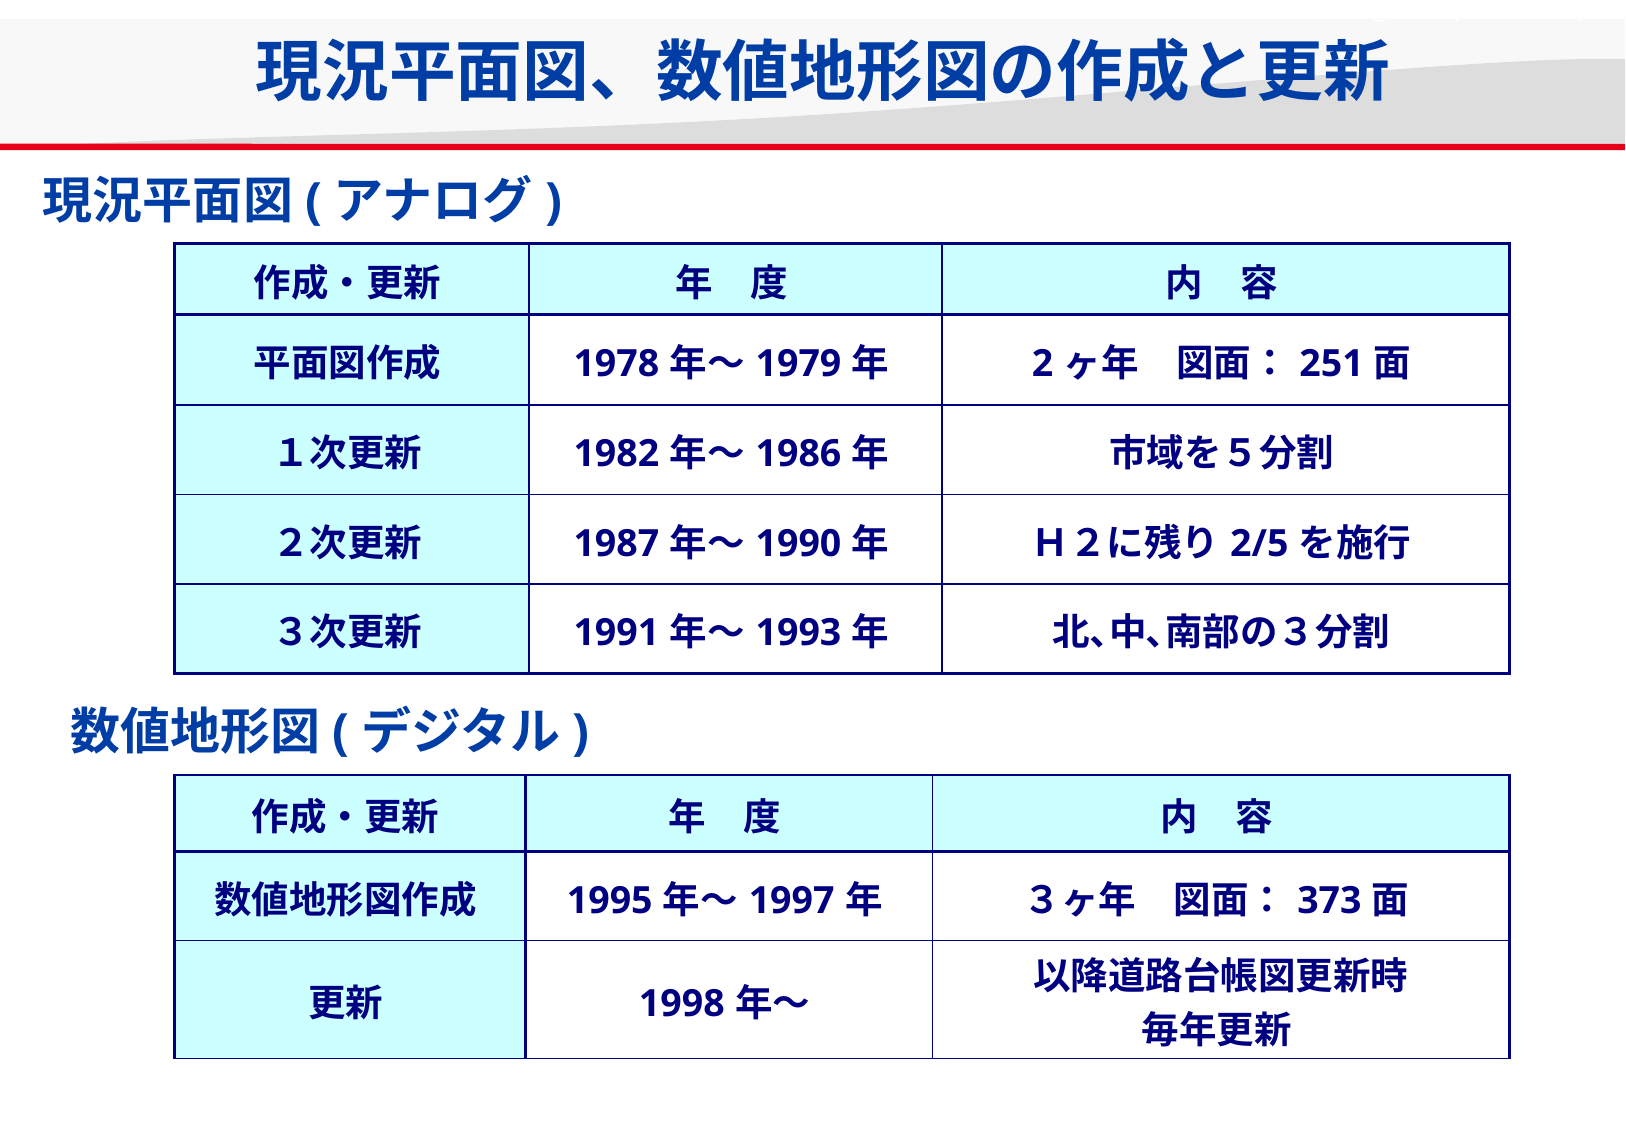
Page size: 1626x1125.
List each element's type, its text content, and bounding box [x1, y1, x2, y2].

table_header 作成・更新 [176, 245, 528, 313]
table_header 内 容 [943, 245, 1508, 313]
table_cell 1987年～1990年 [530, 495, 941, 583]
table_cell ３次更新 [176, 585, 528, 672]
table_cell 市域を５分割 [943, 406, 1508, 494]
table_cell 1998年～ [527, 941, 932, 1058]
table_cell 1978年～1979年 [530, 316, 941, 404]
text_box 現況平面図、数値地形図の作成と更新 [210, 36, 1437, 112]
table_cell 1982年～1986年 [530, 406, 941, 494]
table_header 内 容 [933, 776, 1508, 850]
table_cell 以降道路台帳図更新時 毎年更新 [933, 941, 1508, 1058]
table_cell 2ヶ年 図面：251面 [943, 316, 1508, 404]
table_cell ２次更新 [176, 495, 528, 583]
table_cell 平面図作成 [176, 316, 528, 404]
table_cell ３ヶ年 図面：373面 [933, 853, 1508, 940]
table_header 年 度 [527, 776, 932, 850]
table_cell 1995年～1997年 [527, 853, 932, 940]
text_box 現況平面図(アナログ) [28, 172, 577, 236]
table_cell 数値地形図作成 [176, 853, 524, 940]
table_cell １次更新 [176, 406, 528, 494]
table_header 作成・更新 [176, 776, 524, 850]
table_header 年 度 [530, 245, 941, 313]
table_cell 1991年～1993年 [530, 585, 941, 672]
table_cell 北､中､南部の３分割 [943, 585, 1508, 672]
table_cell Ｈ２に残り2/5を施行 [943, 495, 1508, 583]
table_cell 更新 [176, 941, 524, 1058]
text_box 数値地形図(デジタル) [55, 704, 605, 767]
